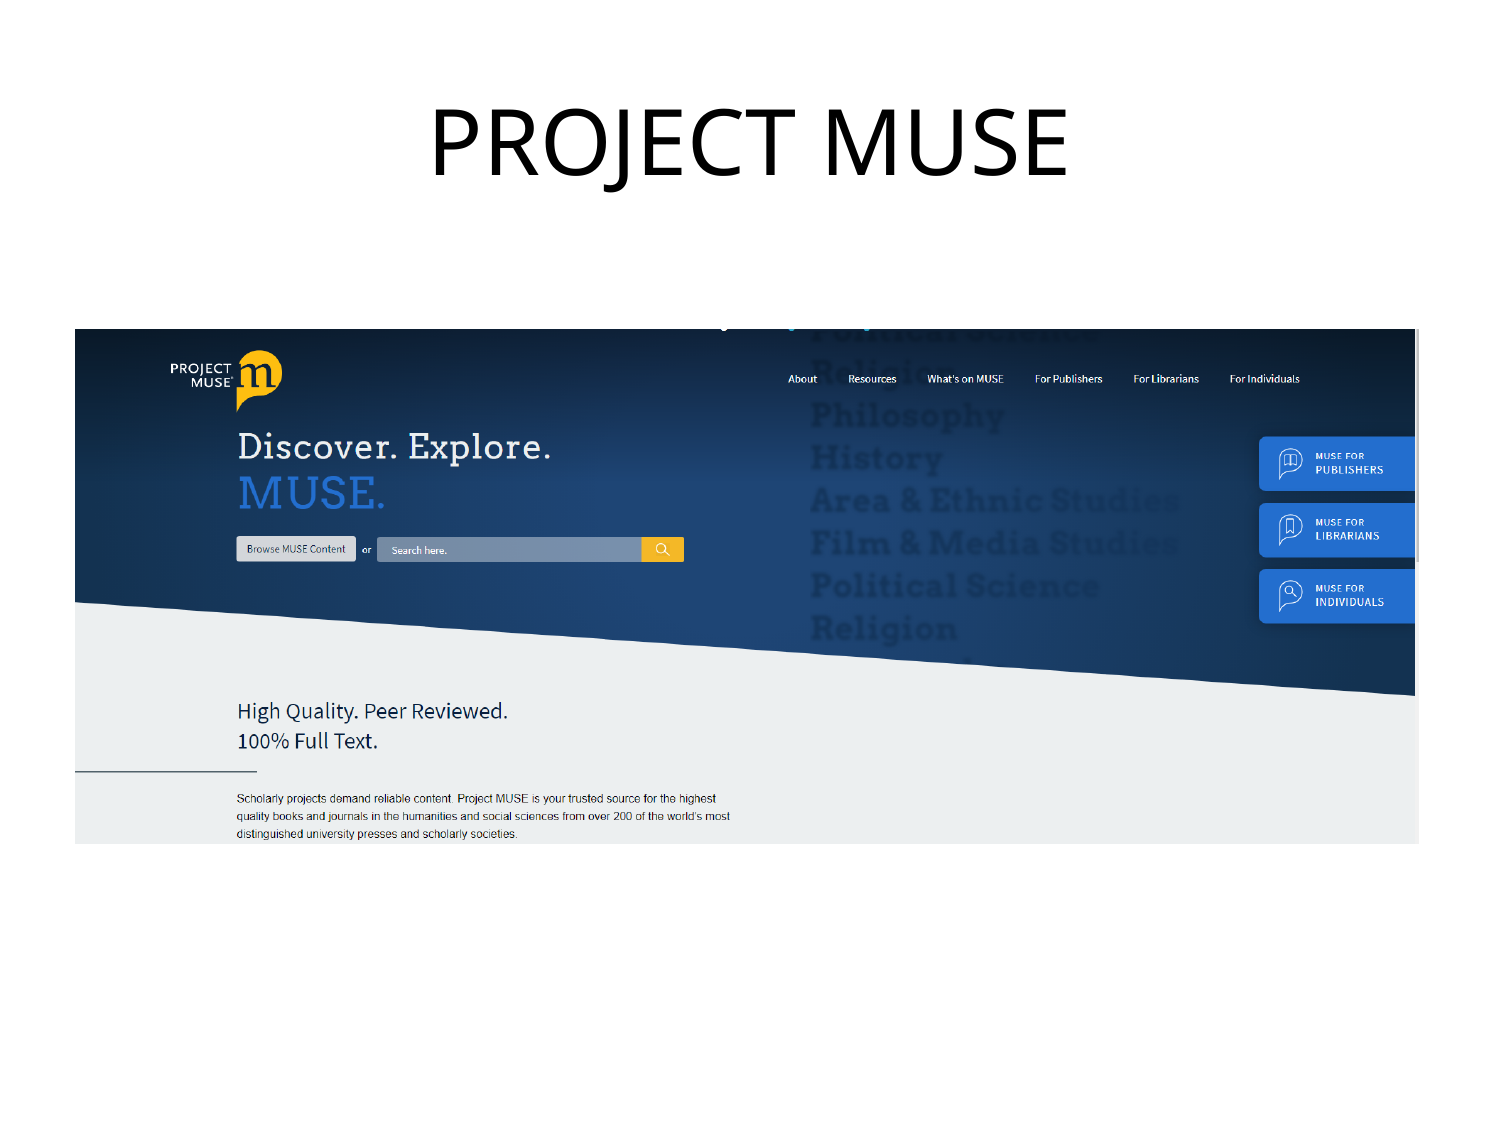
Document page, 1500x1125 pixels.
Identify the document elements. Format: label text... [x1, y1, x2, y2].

title PROJECT MUSE [75, 45, 1425, 233]
picture [74, 329, 1419, 844]
